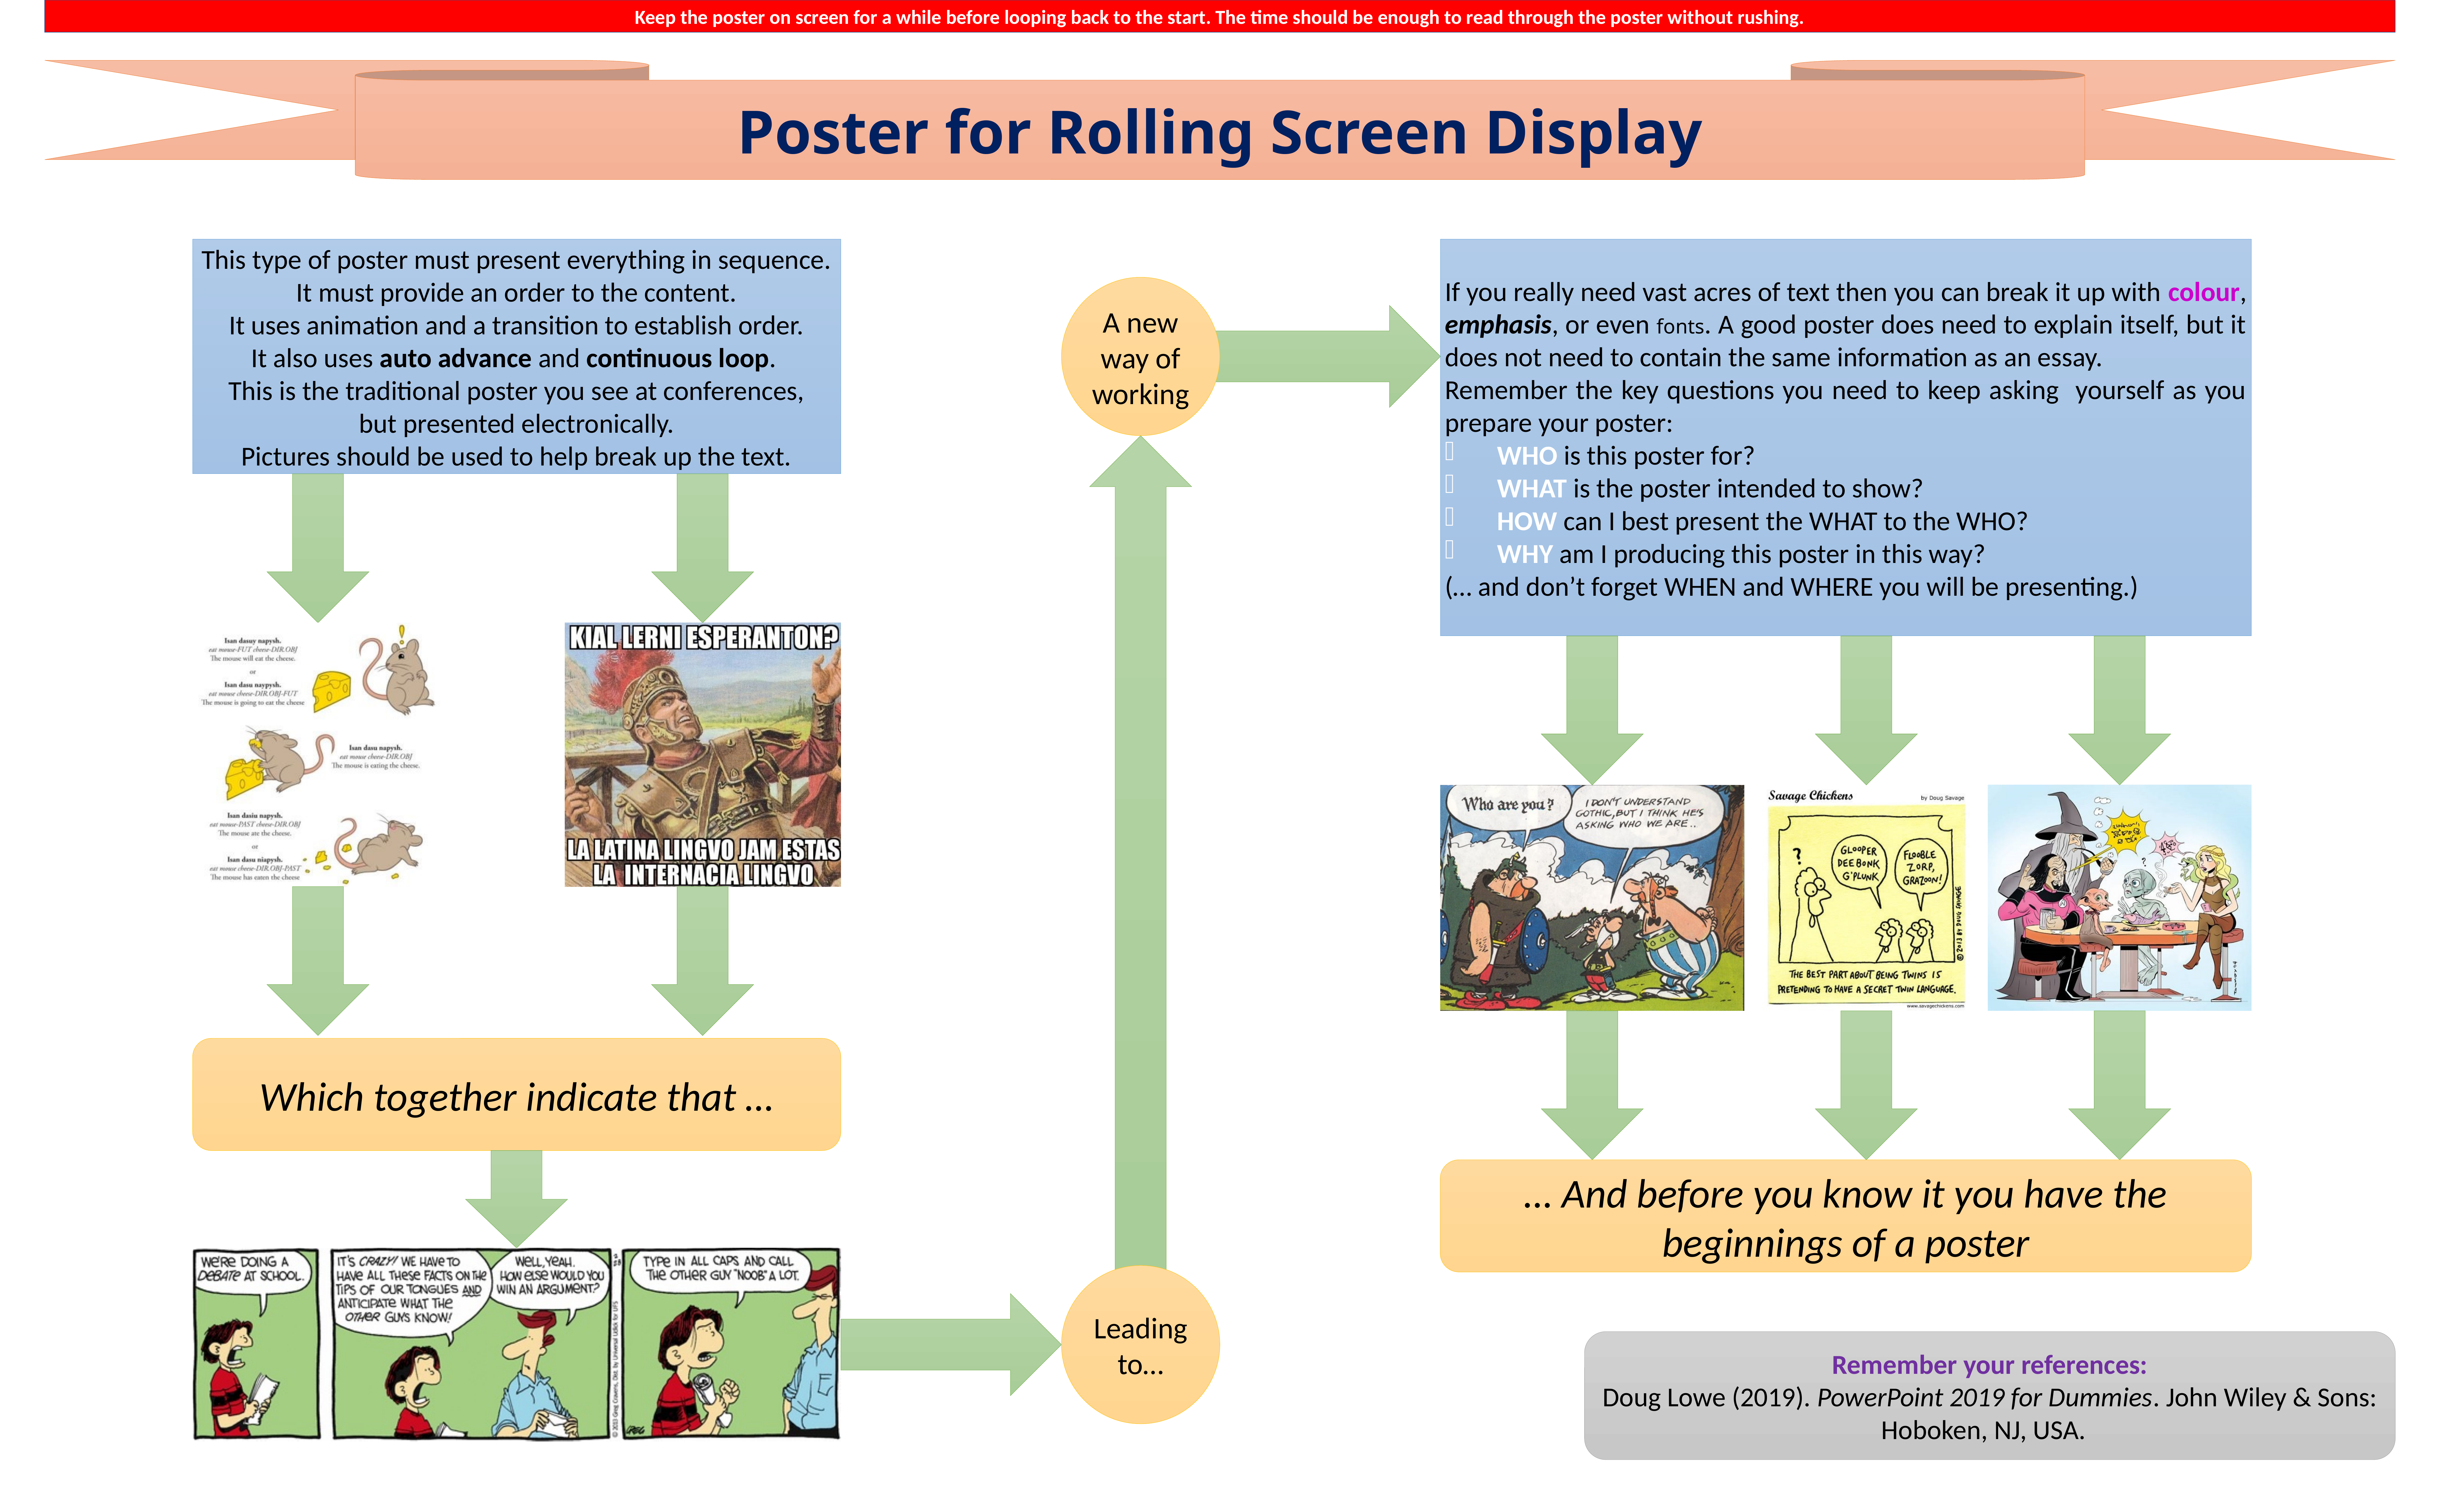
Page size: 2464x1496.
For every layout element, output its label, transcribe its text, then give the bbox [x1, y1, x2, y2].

text_box [1541, 636, 1644, 785]
picture [1753, 785, 1979, 1011]
text_box This type of poster must present everything in sequence. It must provide an order to the content. It uses animation and a transition to establish order. It also uses auto advance and continuous loop. This is the traditional poster you see at conferences, but presented electronically. Pictures should be used to help break up the text. [193, 239, 841, 474]
text_box [1815, 1011, 1918, 1160]
text_box [841, 1293, 1061, 1396]
text_box Leading to… [1061, 1265, 1220, 1424]
picture [1988, 785, 2252, 1011]
text_box [651, 887, 754, 1036]
text_box Remember your references: Doug Lowe (2019). PowerPoint 2019 for Dummies. John Wiley & Sons: Hoboken, NJ, USA. [1584, 1331, 2396, 1460]
text_box [2068, 636, 2171, 785]
picture [193, 1248, 841, 1441]
text_box [1089, 436, 1192, 1269]
picture [564, 623, 841, 887]
text_box [1541, 1011, 1644, 1160]
text_box Poster for Rolling Screen Display [44, 60, 2395, 180]
text_box … And before you know it you have the beginnings of a poster [1440, 1160, 2252, 1272]
text_box [651, 474, 754, 623]
text_box [1815, 636, 1918, 785]
text_box If you really need vast acres of text then you can break it up with colour, emphasis, or even fonts. A good poster does need to explain itself, but it does not need to contain the same information as an essay. Remember the key questions you need to keep asking yourself as you prepare your poster: WHO is this poster for? WHAT is the poster intended to show? HOW can I best present the WHAT to the WHO? WHY am I producing this poster in this way? (… and don’t forget WHEN and WHERE you will be presenting.) [1440, 239, 2252, 636]
text_box Which together indicate that … [192, 1038, 841, 1151]
text_box [266, 887, 370, 1036]
text_box [266, 474, 370, 623]
text_box [1216, 305, 1440, 408]
text_box [2068, 1011, 2171, 1160]
text_box A new way of working [1061, 277, 1220, 436]
text_box Keep the poster on screen for a while before looping back to the start. The time should be enough to read through the poster without rushing. [44, 0, 2395, 32]
text_box [465, 1150, 568, 1248]
picture [1440, 785, 1745, 1011]
picture [193, 623, 444, 887]
